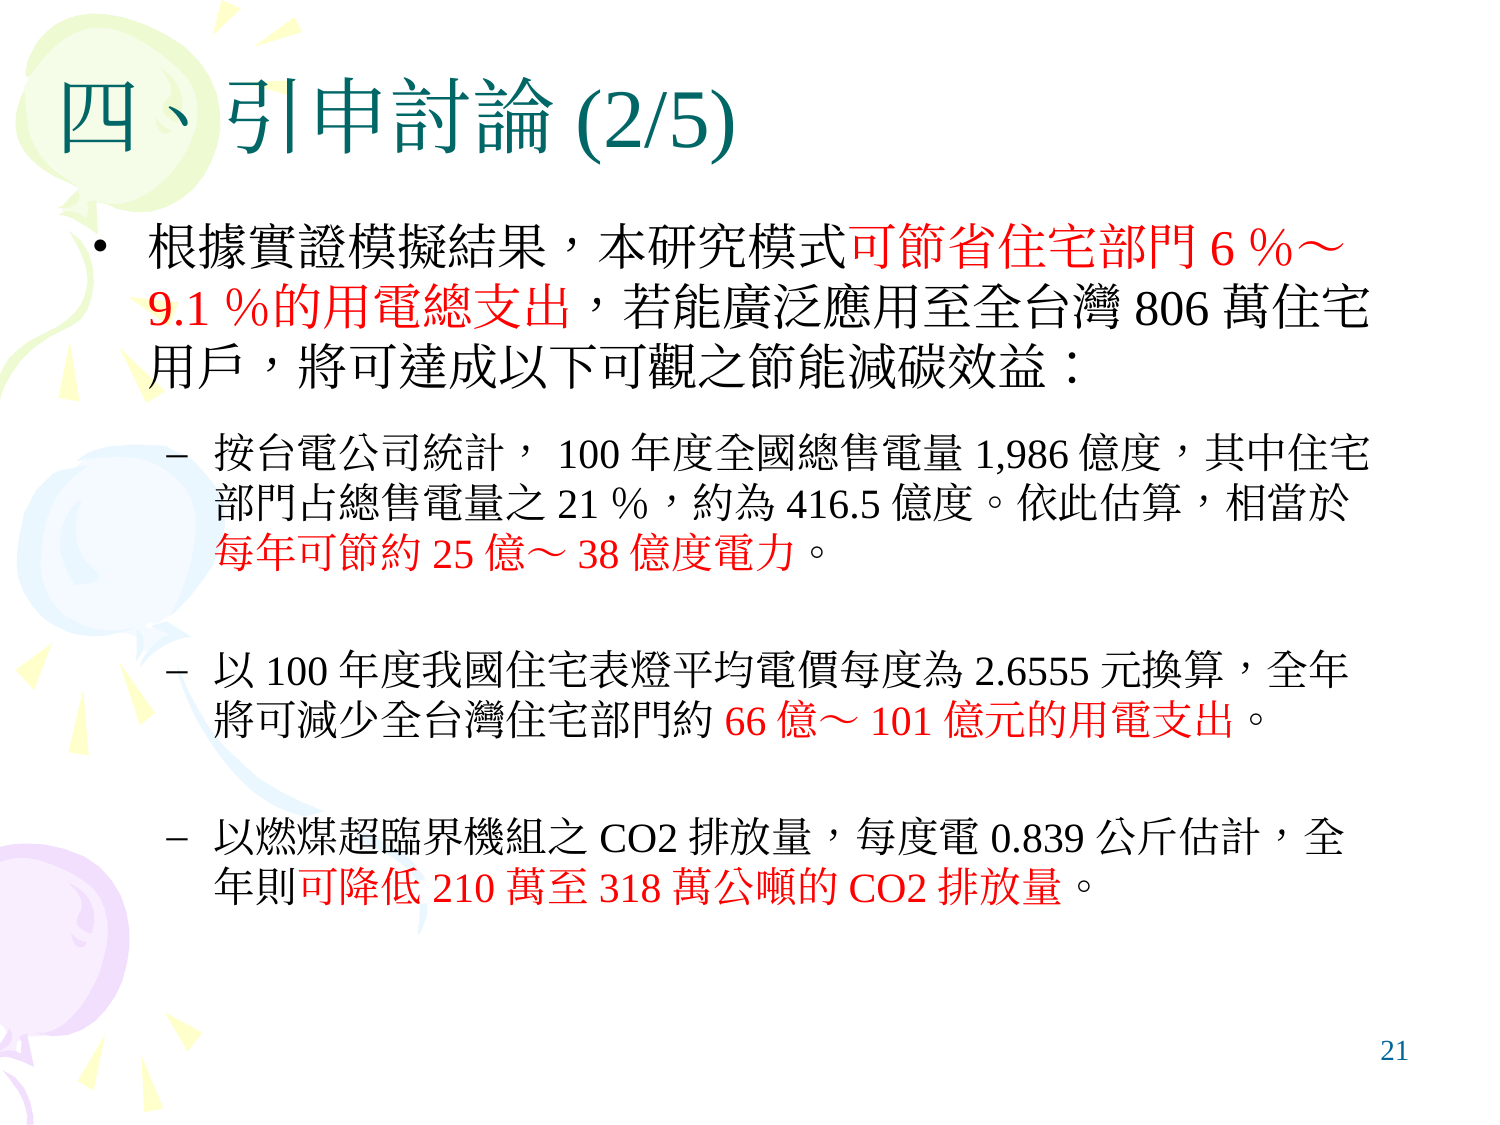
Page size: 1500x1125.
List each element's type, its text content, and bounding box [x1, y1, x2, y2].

title 四、引申討論(2/5) [41, 42, 1394, 173]
list 根據實證模擬結果，本研究模式可節省住宅部門6％～9.1％的用電總支出，若能廣泛應用至全台灣806萬住宅用戶，將可達成以下可觀之節能減碳效益： 按台電公司統計，100年度全國總售電量1,986億度，其中住宅部門占總售電量之21％，約為416.5億度。依此估算，相當於每年可節約25億～38億度電力。 以100年度我國住宅表燈平均電價每度為2.6555元換算，全年將可減少全台灣住宅部門約66億～101億元的用電支出。 以燃煤超臨界機組之CO2排放量，每度電0.839公斤估計，全年則可降低210萬至318萬公噸的CO2排放量。 [76, 208, 1400, 1024]
slide_number ‹#› [1074, 1024, 1425, 1100]
